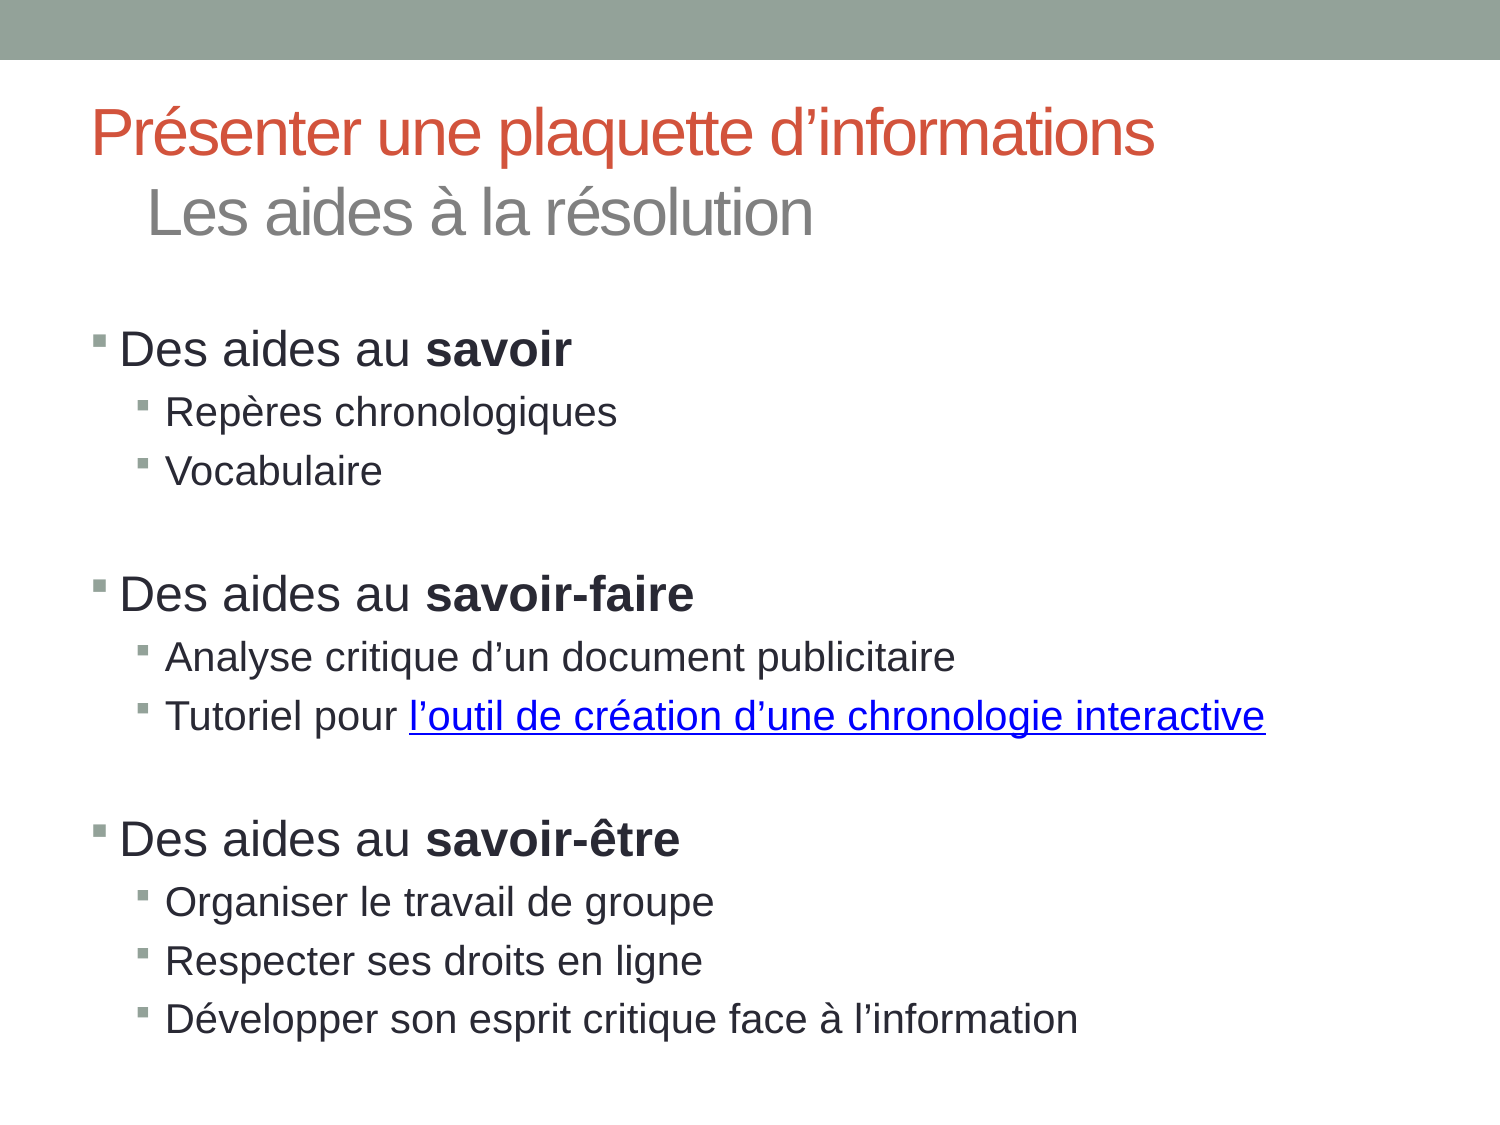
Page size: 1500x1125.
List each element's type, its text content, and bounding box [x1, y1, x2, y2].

text_box Des aides au savoir Repères chronologiques Vocabulaire Des aides au savoir-faire Analyse critique d’un document publicitaire Tutoriel pour l’outil de création d’une chronologie interactive Des aides au savoir-être Organiser le travail de groupe Respecter ses droits en ligne Développer son esprit critique face à l’information [74, 309, 1425, 1125]
title Présenter une plaquette d’informations Les aides à la résolution [75, 87, 1425, 250]
